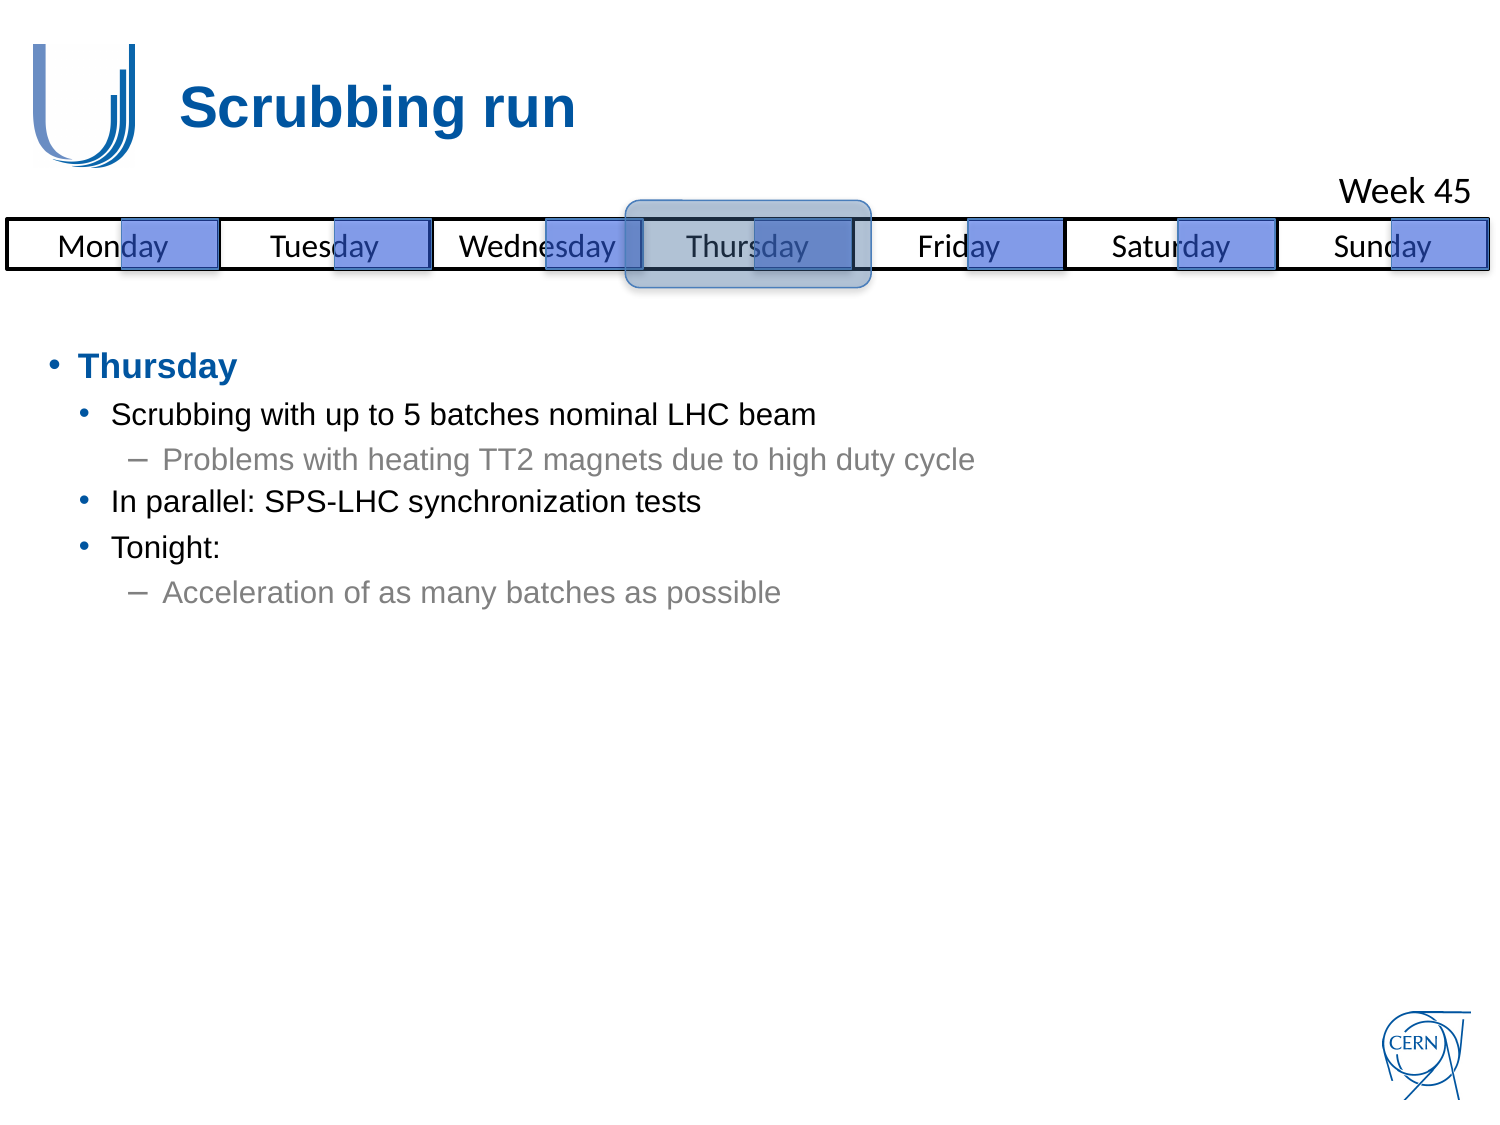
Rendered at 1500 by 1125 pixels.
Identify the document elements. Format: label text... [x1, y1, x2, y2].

text_box Week 45 [1324, 158, 1487, 219]
text_box Saturday [1063, 217, 1178, 271]
text_box [334, 218, 432, 270]
text_box [1391, 218, 1489, 270]
text_box Wednesday [429, 217, 547, 271]
title Scrubbing run [164, 61, 1471, 185]
text_box [1177, 218, 1276, 270]
text_box [121, 218, 219, 270]
text_box [545, 218, 619, 270]
text_box Sunday [1275, 217, 1389, 271]
text_box Friday [876, 217, 969, 271]
text_box Monday [5, 217, 122, 271]
text_box [967, 218, 1063, 270]
text_box [624, 199, 872, 289]
list Thursday Scrubbing with up to 5 batches nominal LHC beam Problems with heating TT2 magnets due to high duty cycle In parallel: SPS-LHC synchronization tests Tonight: Acceleration of as many batches as possible [33, 335, 1471, 1111]
picture [33, 44, 135, 168]
text_box Tuesday [217, 217, 335, 271]
